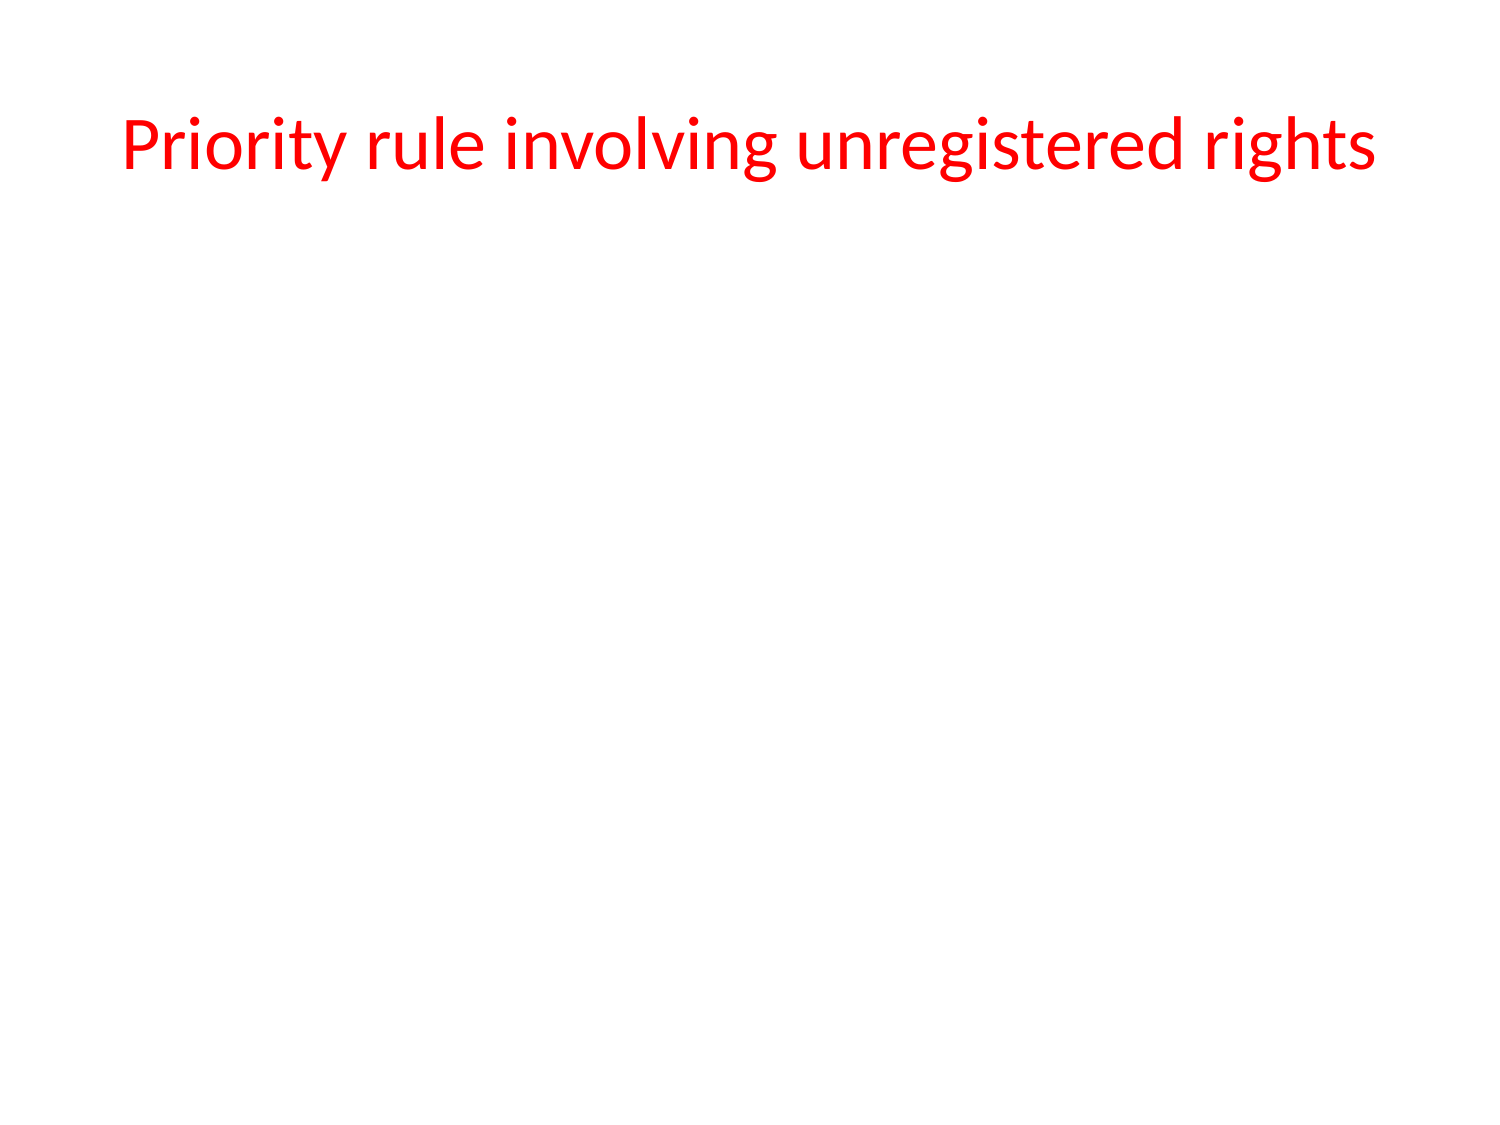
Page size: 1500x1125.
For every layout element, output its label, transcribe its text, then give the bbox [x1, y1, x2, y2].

title Priority rule involving unregistered rights [75, 45, 1425, 233]
